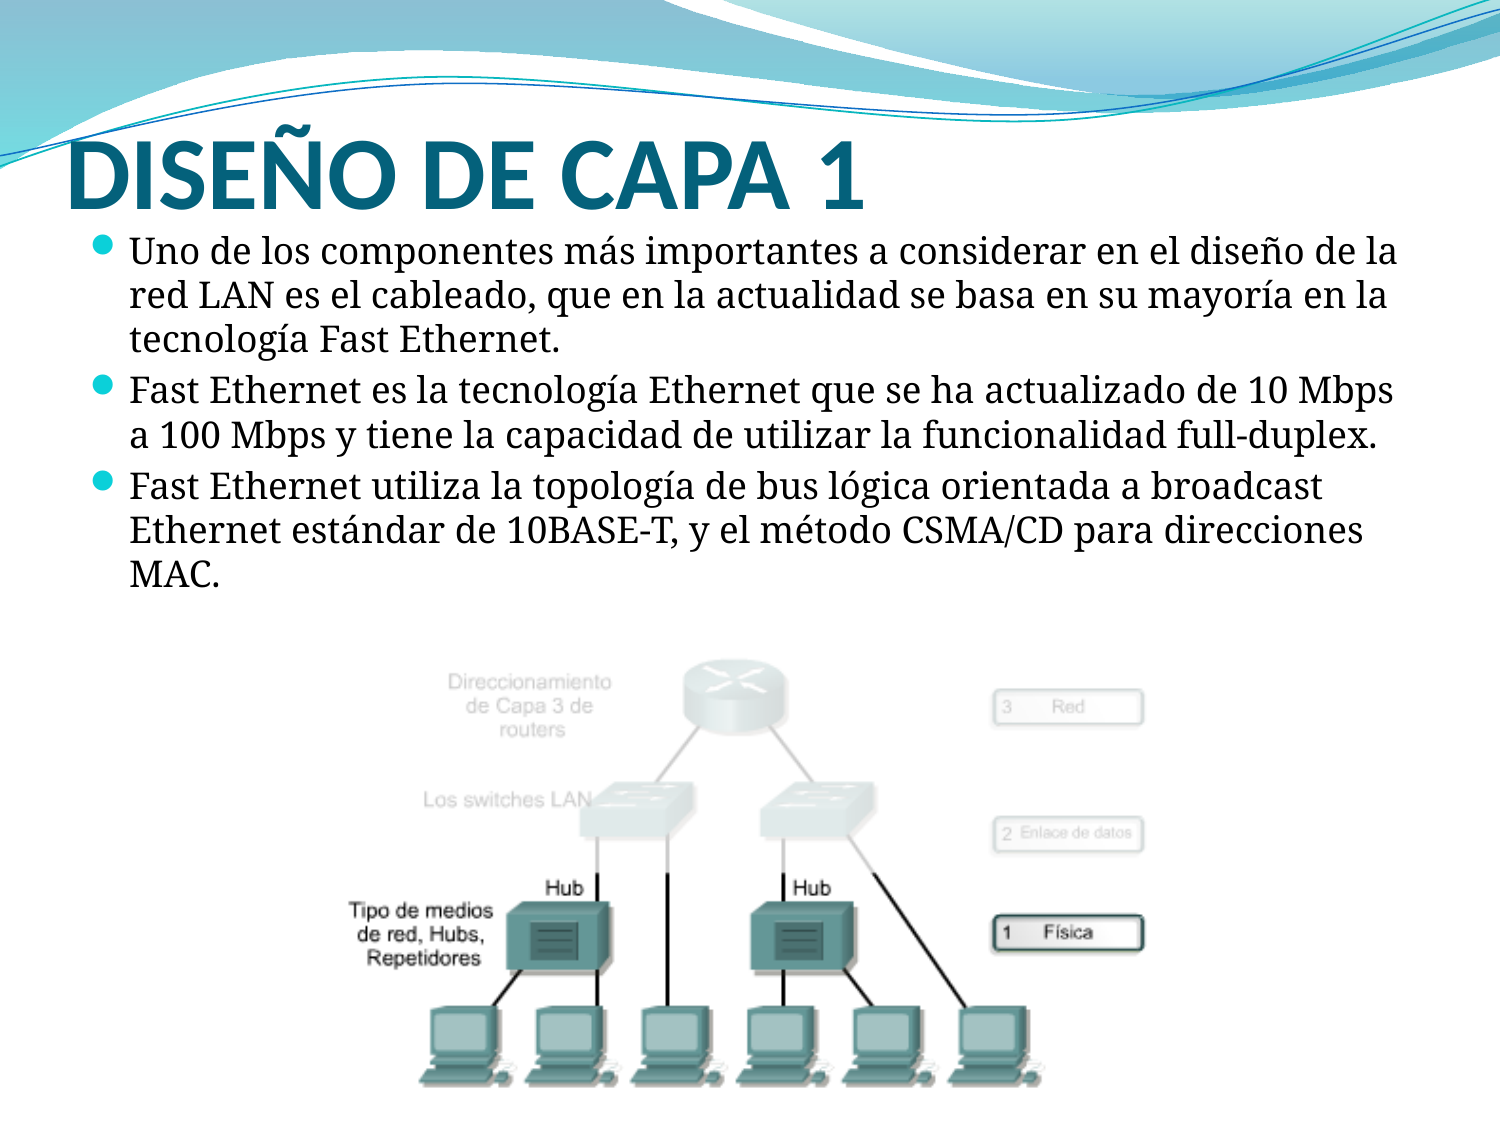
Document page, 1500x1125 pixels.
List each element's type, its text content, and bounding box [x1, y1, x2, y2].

title DISEÑO DE CAPA 1 [64, 42, 1415, 231]
list Uno de los componentes más importantes a considerar en el diseño de la red LAN es el cableado, que en la actualidad se basa en su mayoría en la tecnología Fast Ethernet. Fast Ethernet es la tecnología Ethernet que se ha actualizado de 10 Mbps a 100 Mbps y tiene la capacidad de utilizar la funcionalidad full-duplex. Fast Ethernet utiliza la topología de bus lógica orientada a broadcast Ethernet estándar de 10BASE-T, y el método CSMA/CD para direcciones MAC. [75, 219, 1425, 652]
picture [336, 633, 1164, 1107]
